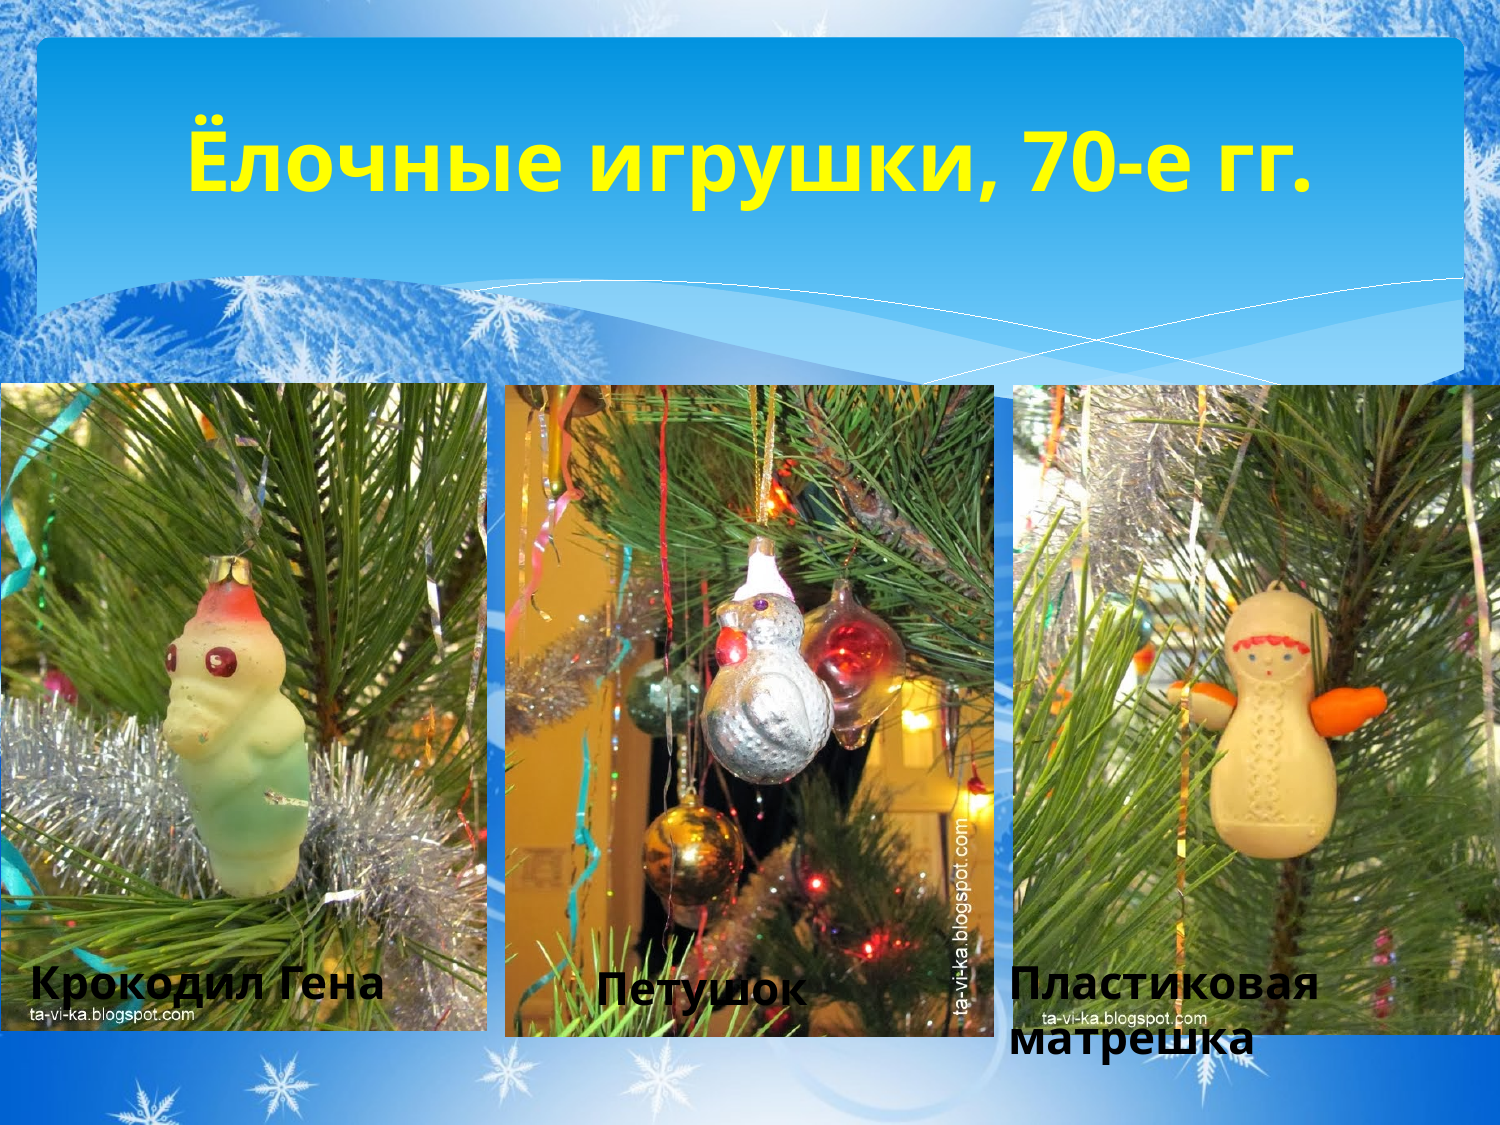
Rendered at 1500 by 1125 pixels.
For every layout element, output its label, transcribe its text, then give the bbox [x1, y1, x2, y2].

title Ёлочные игрушки, 70-е гг. [75, 55, 1425, 261]
picture [0, 0, 1500, 1125]
text_box Пластиковая матрешка [993, 946, 1500, 1072]
